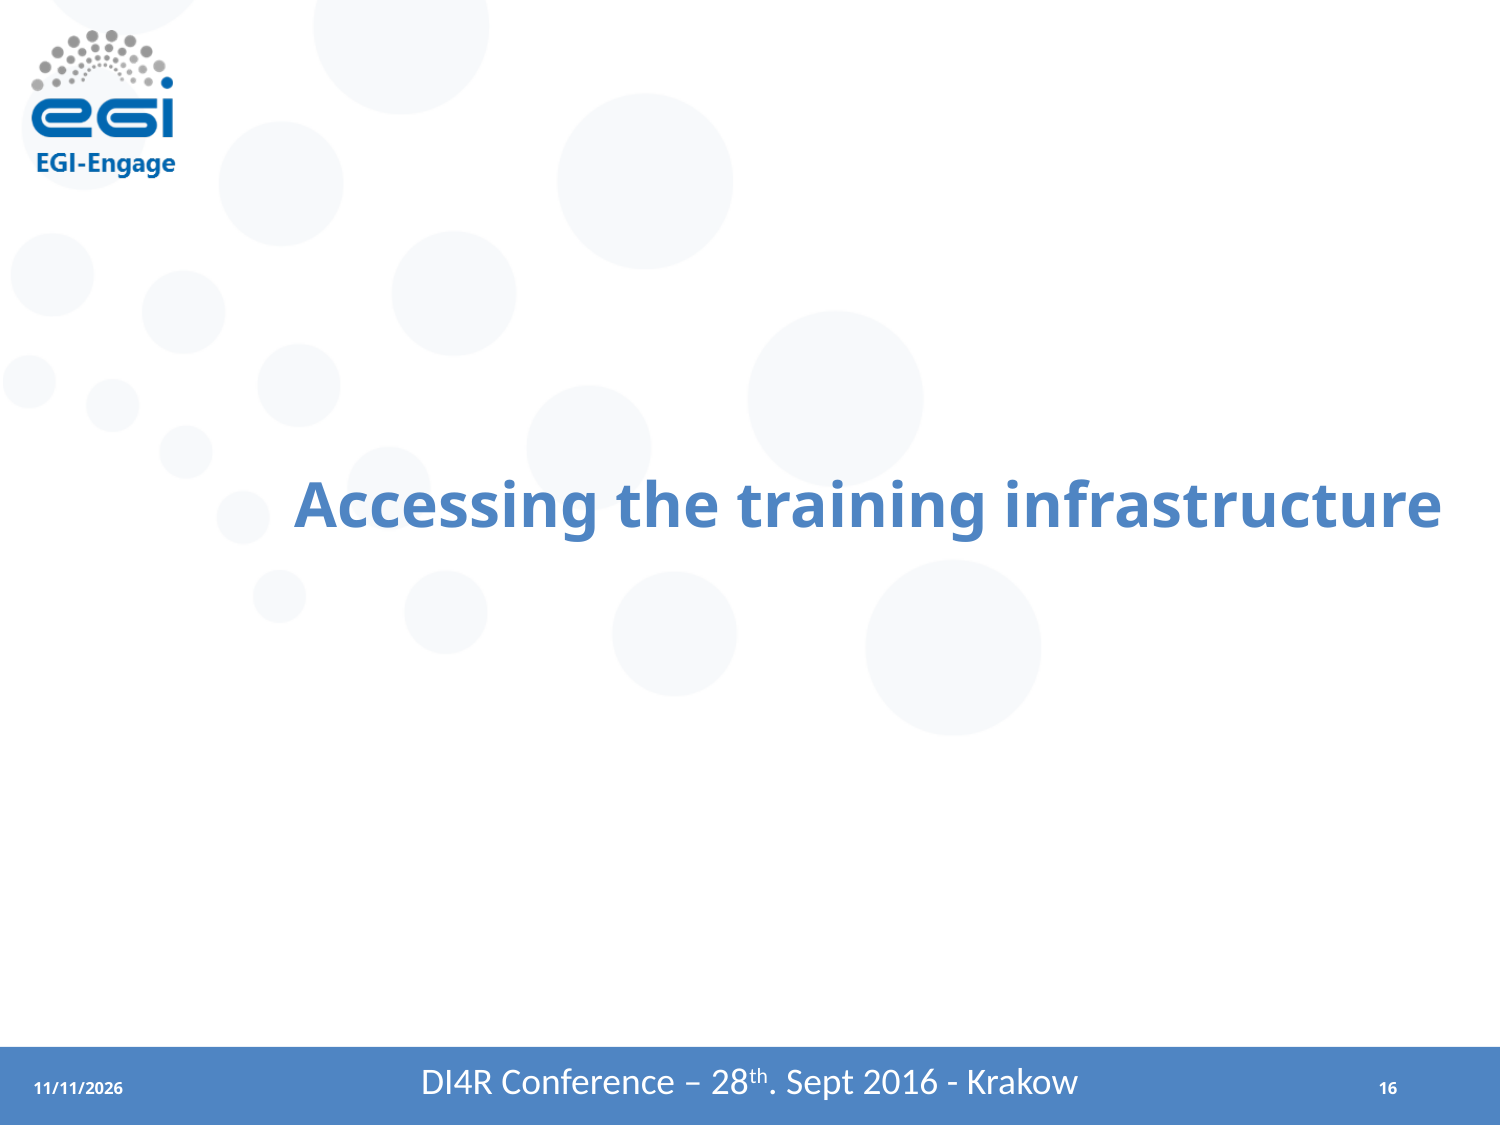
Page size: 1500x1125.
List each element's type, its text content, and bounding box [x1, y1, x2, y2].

title Accessing the training infrastructure [53, 432, 1459, 572]
picture [3, 0, 1076, 772]
text_box DI4R Conference – 28th. Sept 2016 - Krakow [194, 1049, 1306, 1110]
